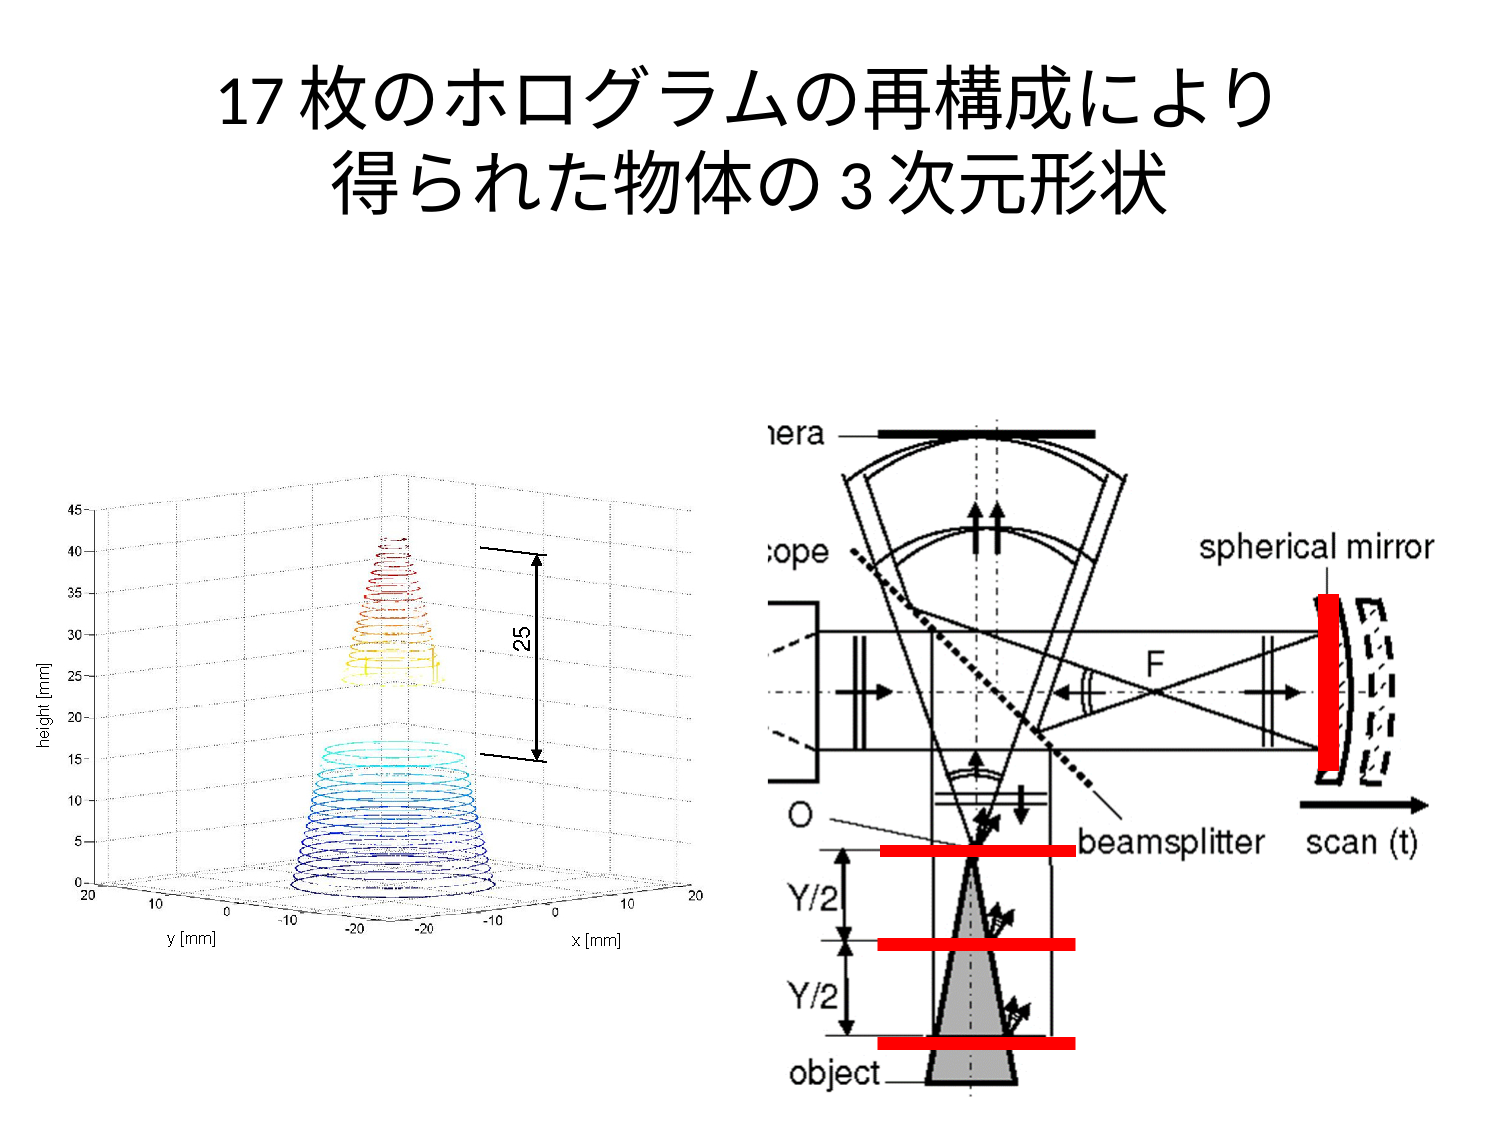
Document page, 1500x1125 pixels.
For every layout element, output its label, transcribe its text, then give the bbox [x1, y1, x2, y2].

title 17枚のホログラムの再構成により 得られた物体の3次元形状 [75, 45, 1425, 233]
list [28, 460, 714, 956]
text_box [876, 850, 1080, 1050]
picture [767, 403, 1446, 1109]
